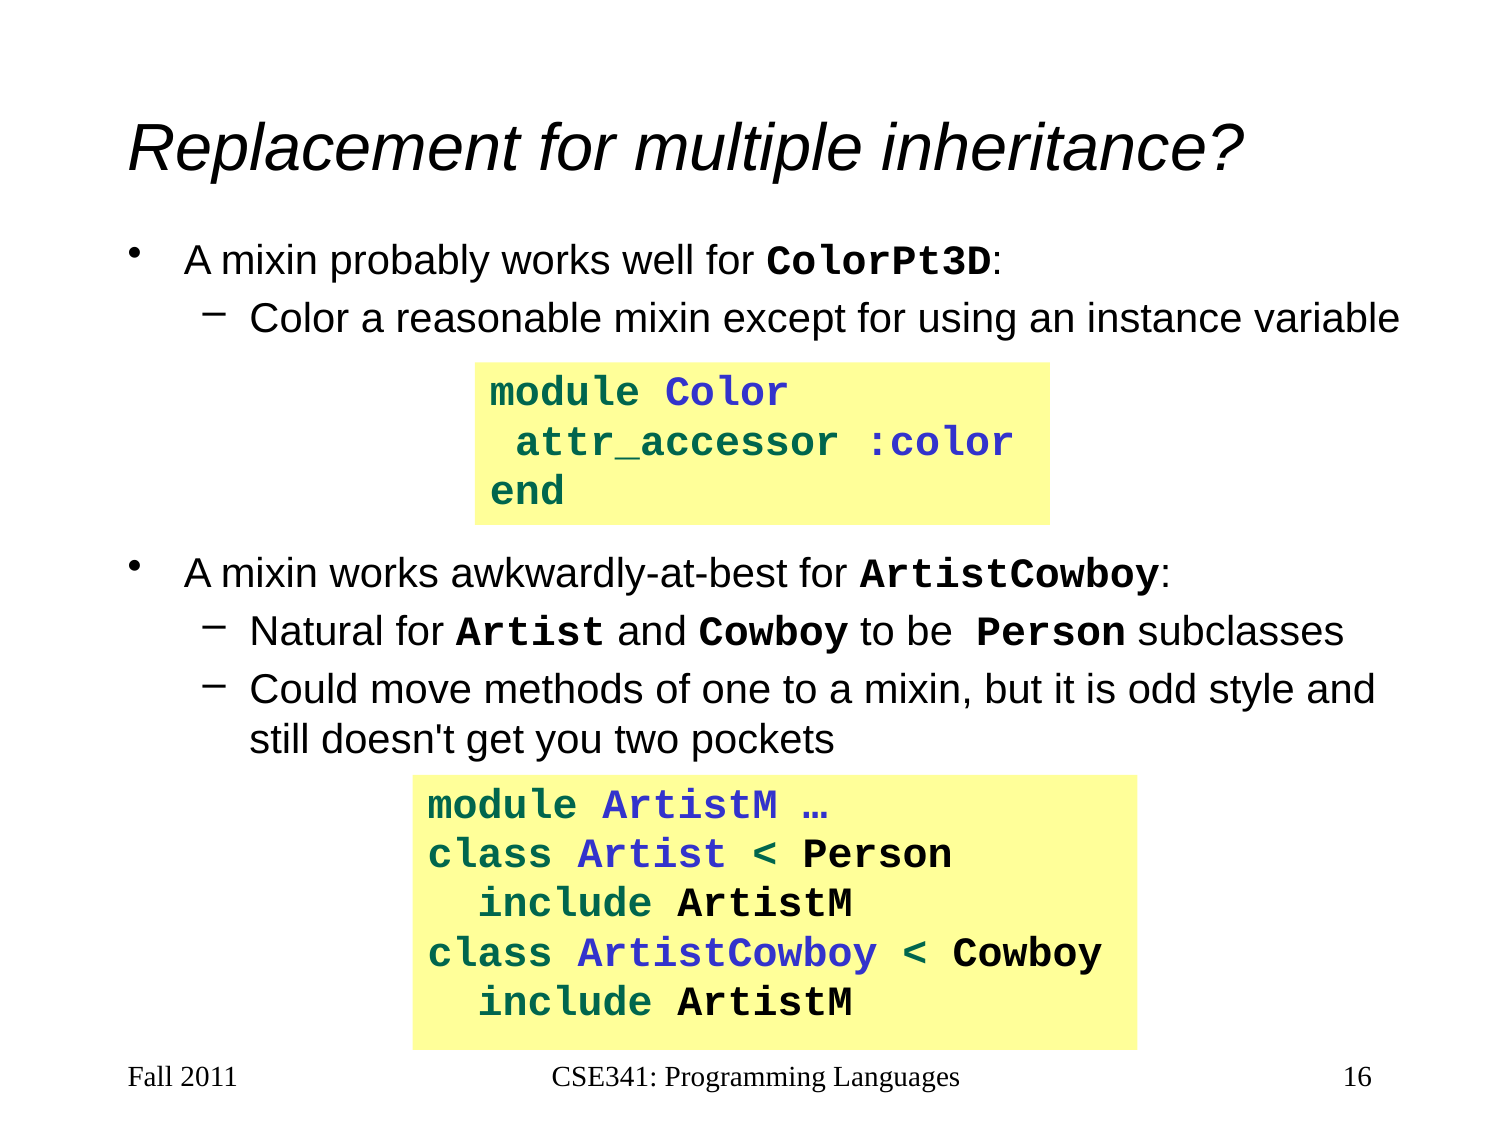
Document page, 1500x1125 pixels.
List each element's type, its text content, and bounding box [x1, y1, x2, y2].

slide_number Fall 2011 [112, 1049, 426, 1125]
text_box module ArtistM … class Artist < Person include ArtistM class ArtistCowboy < Cowboy include ArtistM [412, 774, 1138, 1050]
title Replacement for multiple inheritance? [112, 49, 1388, 224]
text_box module Color attr_accessor :color end [474, 362, 1050, 525]
footer CSE341: Programming Languages [474, 1050, 1038, 1125]
list A mixin probably works well for ColorPt3D: Color a reasonable mixin except for using an instance variable A mixin works awkwardly-at-best for ArtistCowboy: Natural for Artist and Cowboy to be Person subclasses Could move methods of one to a mixin, but it is odd style and still doesn't get you two pockets [112, 224, 1438, 776]
slide_number 16 [1074, 1049, 1388, 1125]
